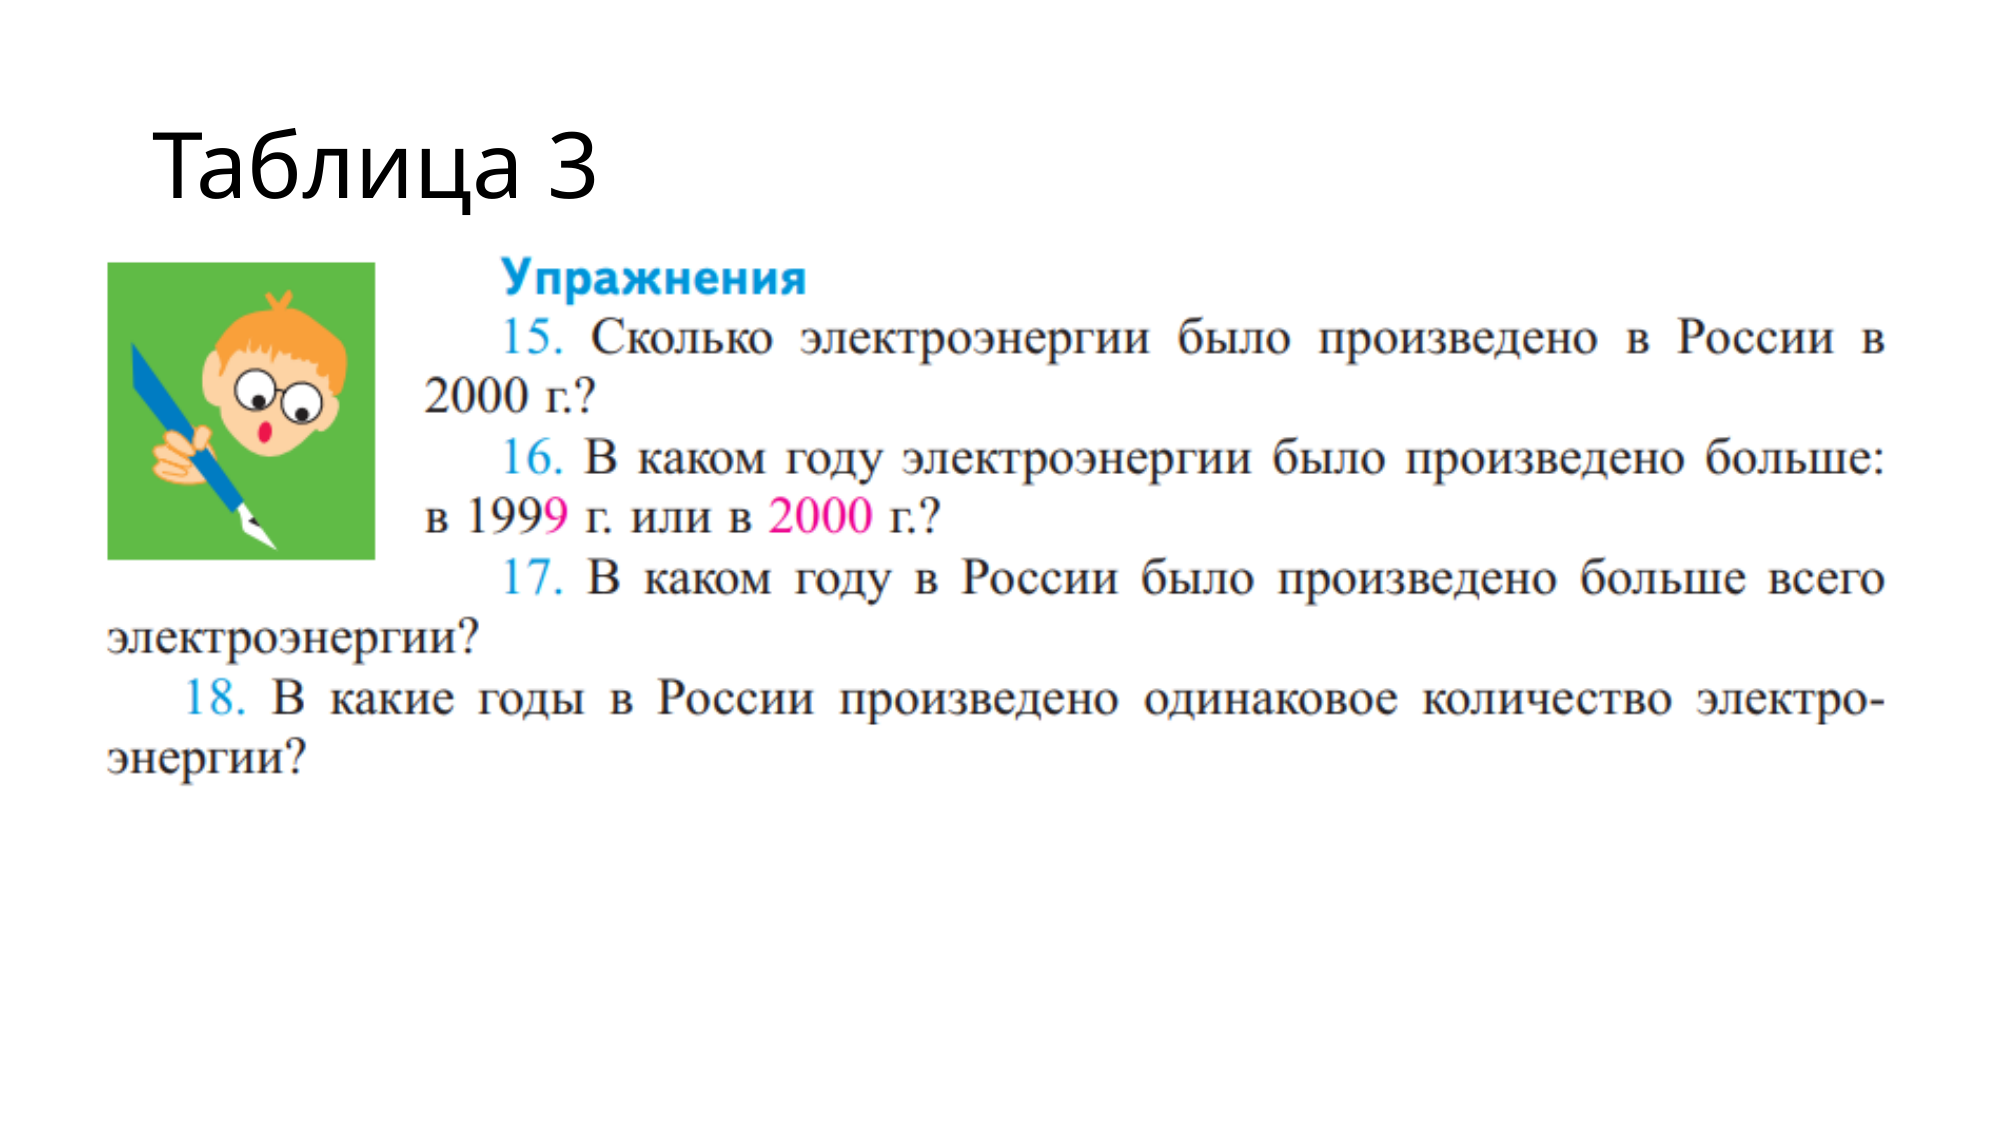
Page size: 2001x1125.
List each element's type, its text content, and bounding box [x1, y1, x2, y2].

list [87, 244, 1914, 801]
title Таблица 3 [137, 59, 1863, 244]
